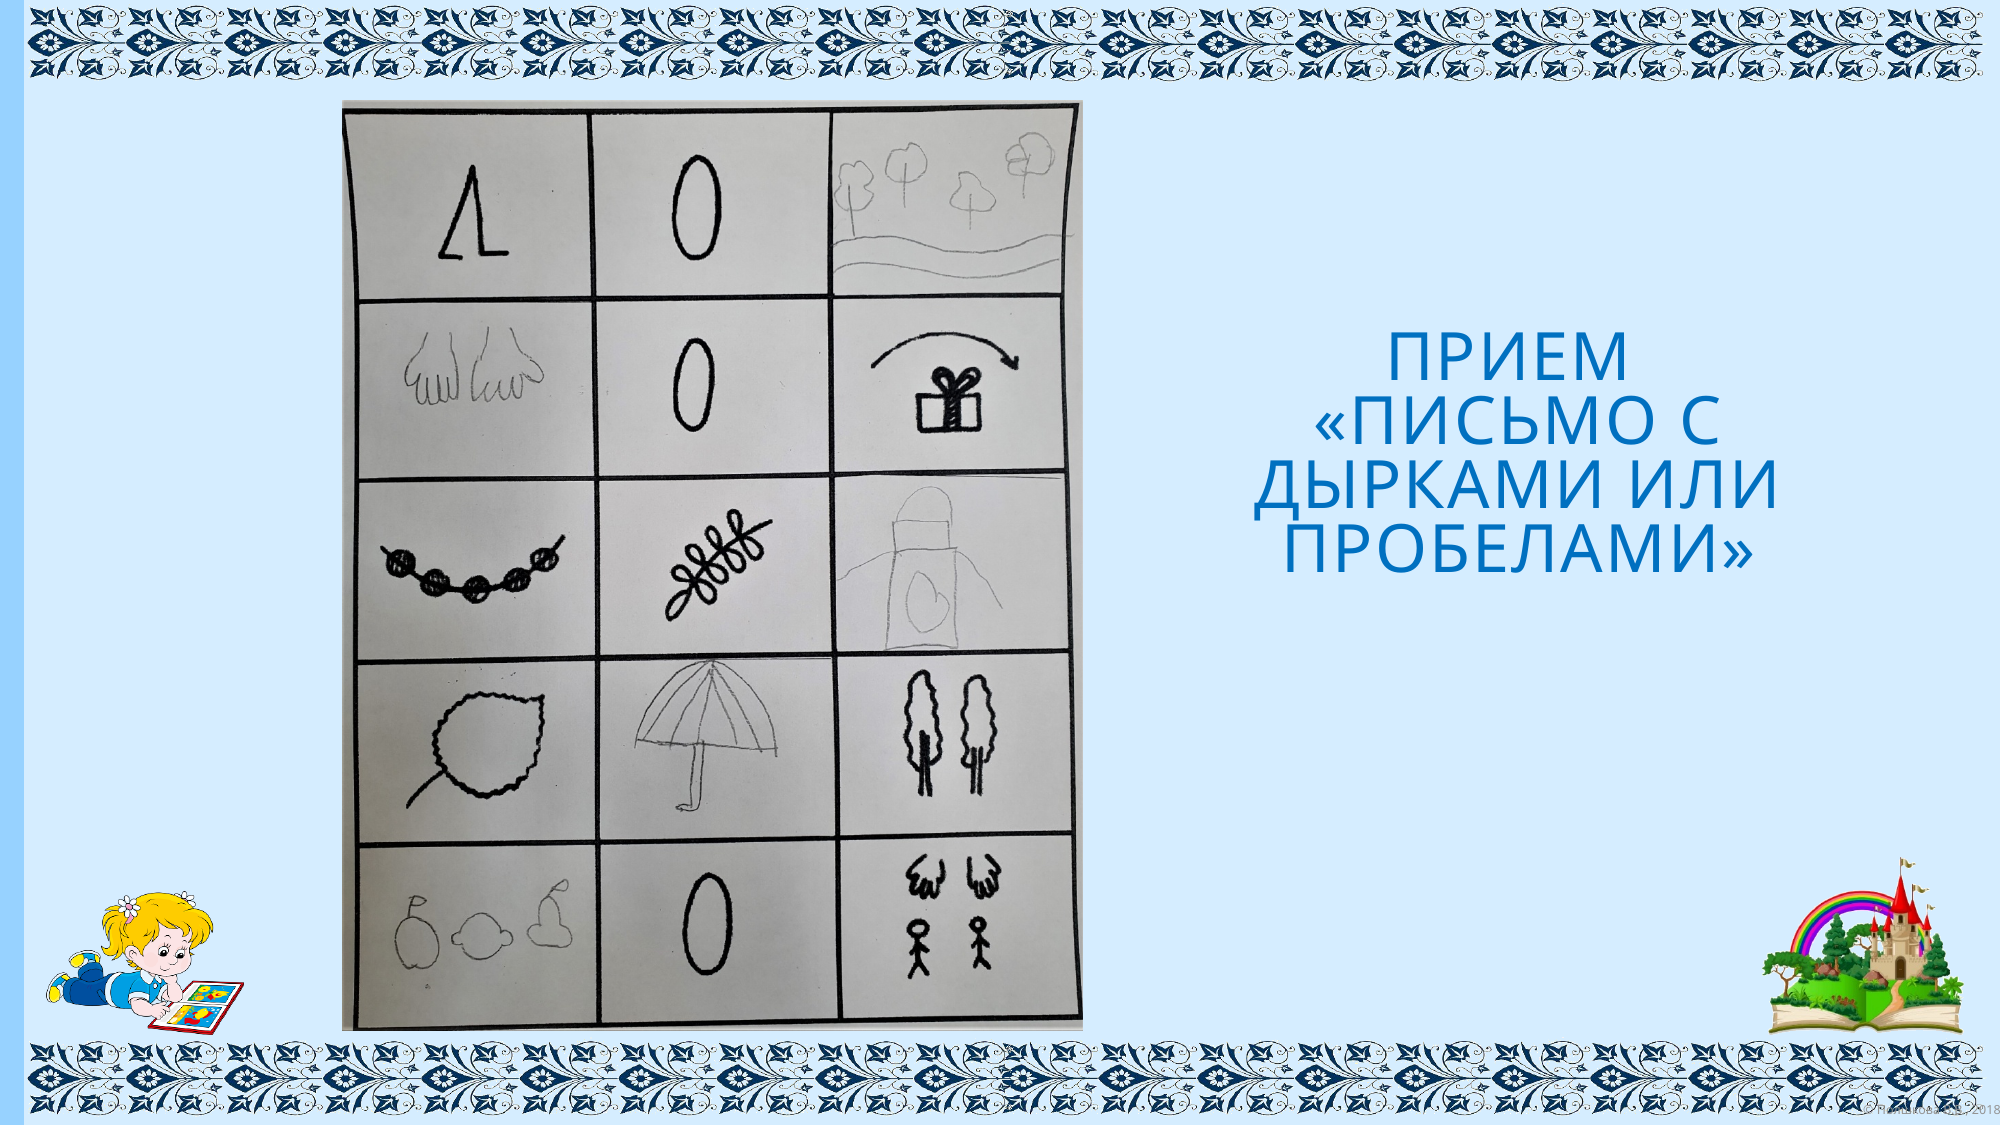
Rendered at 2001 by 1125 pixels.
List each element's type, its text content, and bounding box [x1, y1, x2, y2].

picture [24, 857, 2000, 1125]
title Прием «Письмо с дырками или пробелами» [1167, 181, 1870, 733]
picture [341, 100, 1083, 1031]
picture [24, 0, 2000, 90]
